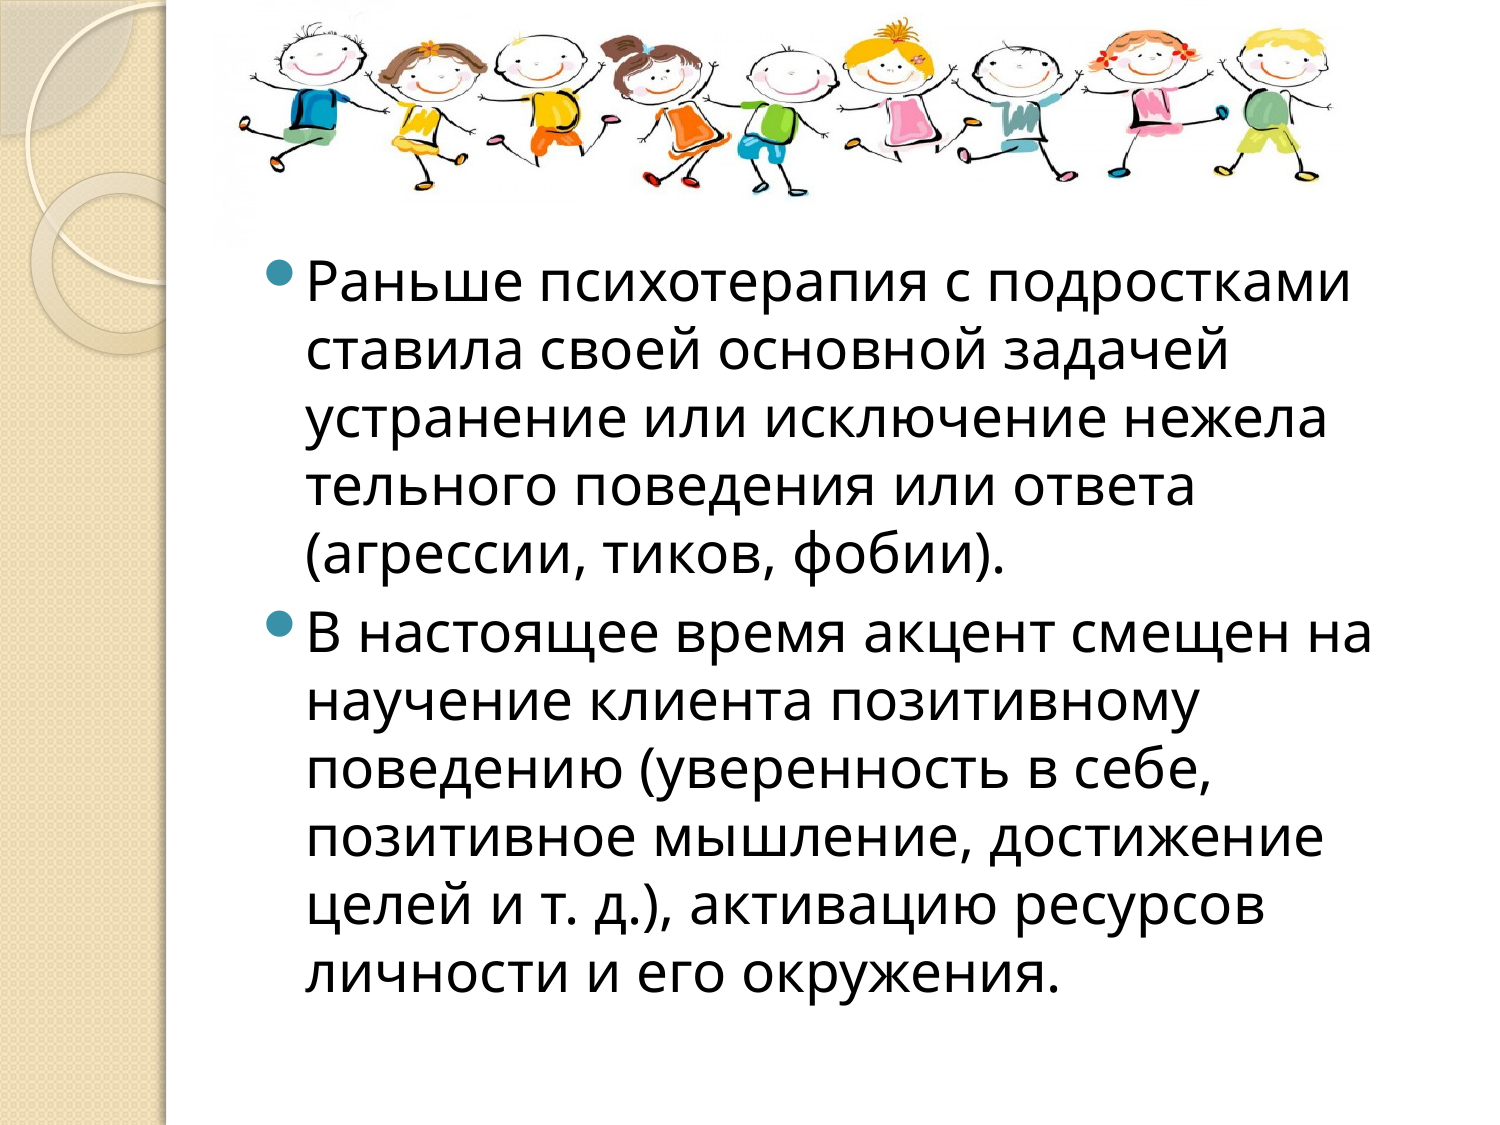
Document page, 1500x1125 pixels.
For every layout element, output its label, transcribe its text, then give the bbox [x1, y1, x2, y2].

list Раньше психотерапия с подростками ставила сво​ей основной задачей устранение или исключение нежела​тельного поведения или ответа (агрессии, тиков, фобии). В настоящее время акцент смещен на научение клиента позитивному поведению (уверенность в себе, позитивное мышление, достижение целей и т. д.), активацию ресурсов личности и его окружения. [235, 237, 1466, 1025]
picture [212, 0, 1351, 248]
